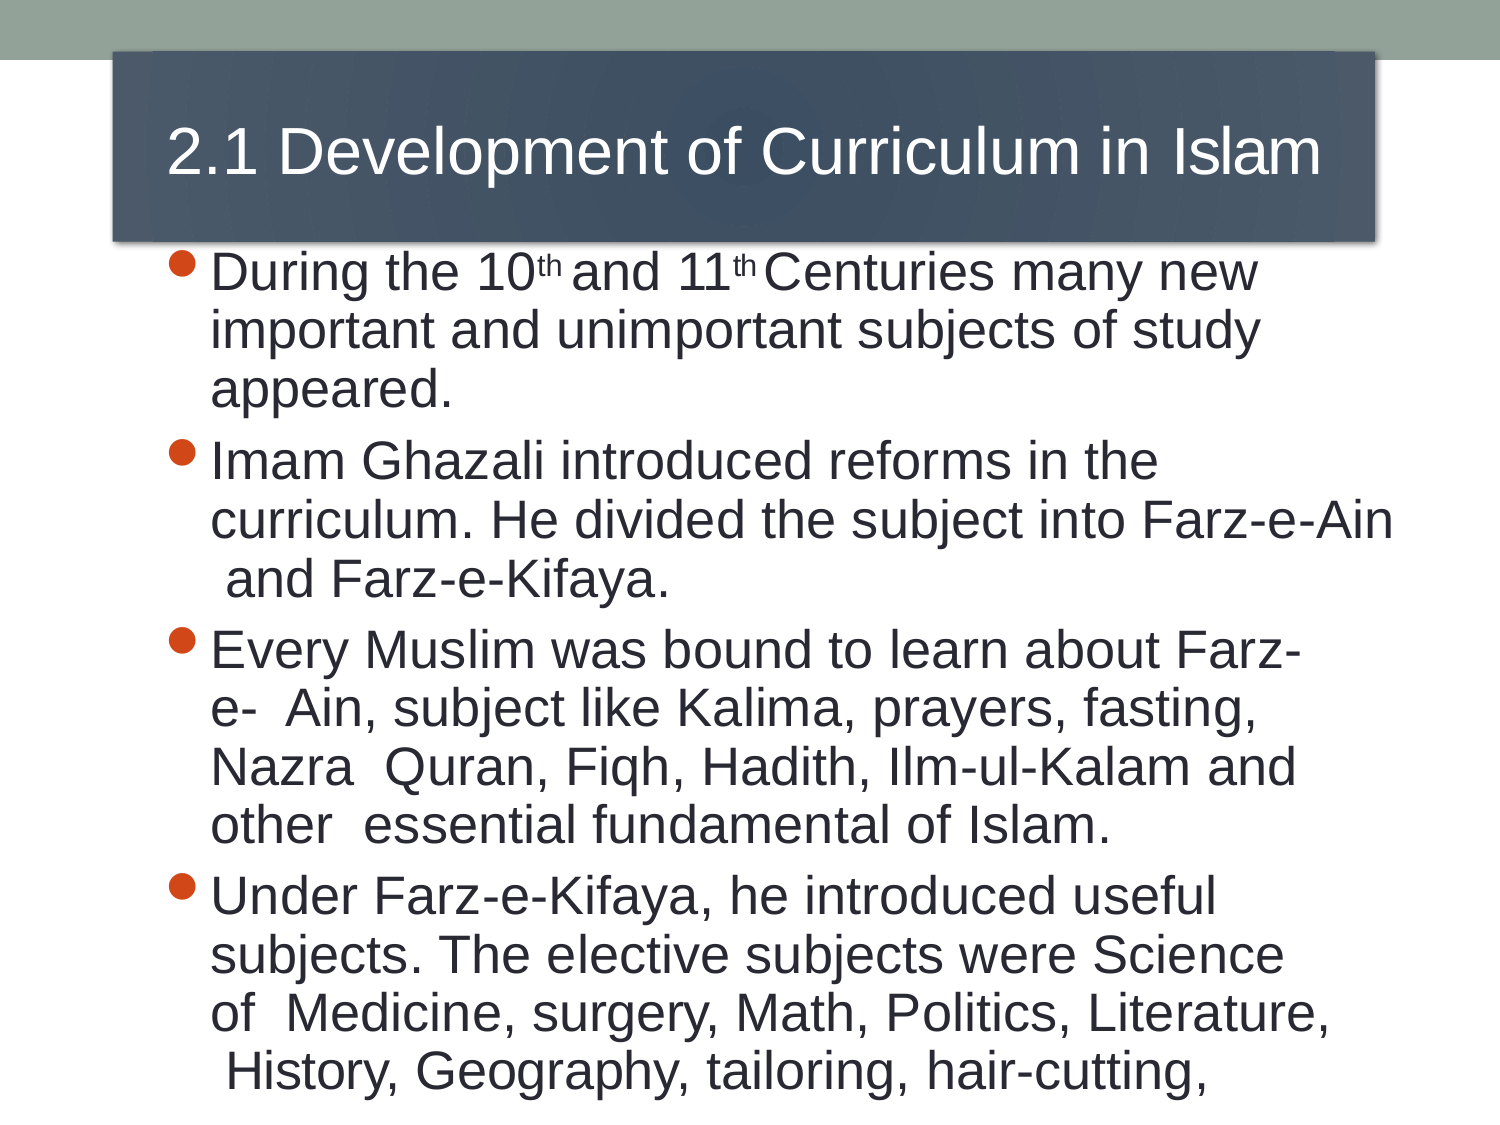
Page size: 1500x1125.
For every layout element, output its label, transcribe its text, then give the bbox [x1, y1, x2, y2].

title 2.1 Development of Curriculum in Islam [112, 51, 1375, 242]
text_box During the 10th and 11th Centuries many new important and unimportant subjects of study appeared. Imam Ghazali introduced reforms in the curriculum. He divided the subject into Farz-e-Ain and Farz-e-Kifaya. Every Muslim was bound to learn about Farz-e- Ain, subject like Kalima, prayers, fasting, Nazra Quran, Fiqh, Hadith, Ilm-ul-Kalam and other essential fundamental of Islam. Under Farz-e-Kifaya, he introduced useful subjects. The elective subjects were Science of Medicine, surgery, Math, Politics, Literature, History, Geography, tailoring, hair-cutting, [160, 234, 1400, 1101]
